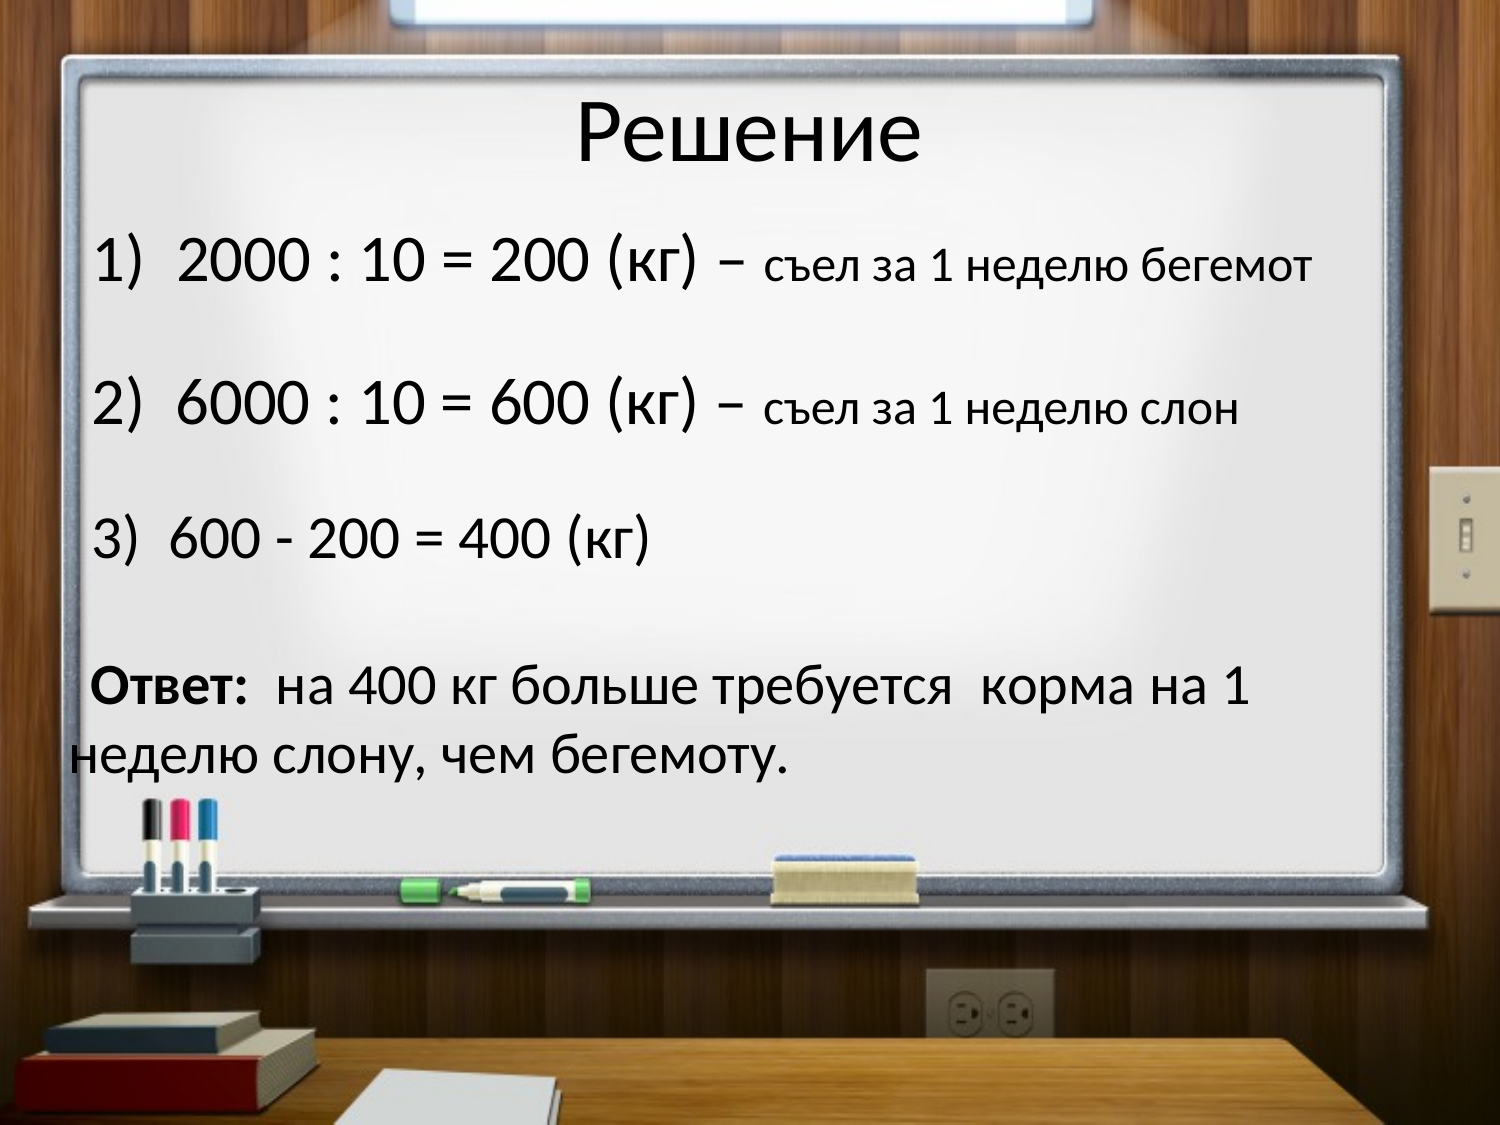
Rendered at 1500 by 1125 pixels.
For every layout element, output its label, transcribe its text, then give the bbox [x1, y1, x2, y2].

text_box Ответ: на 400 кг больше требуется корма на 1 неделю слону, чем бегемоту. [53, 638, 1403, 799]
picture [0, 0, 1500, 1125]
text_box 3) 600 - 200 = 400 (кг) [76, 490, 1427, 644]
title Решение [75, 30, 1425, 219]
list 2) 6000 : 10 = 600 (кг) – съел за 1 неделю слон [76, 361, 1427, 485]
text_box 2000 : 10 = 200 (кг) – съел за 1 неделю бегемот [76, 207, 1427, 361]
